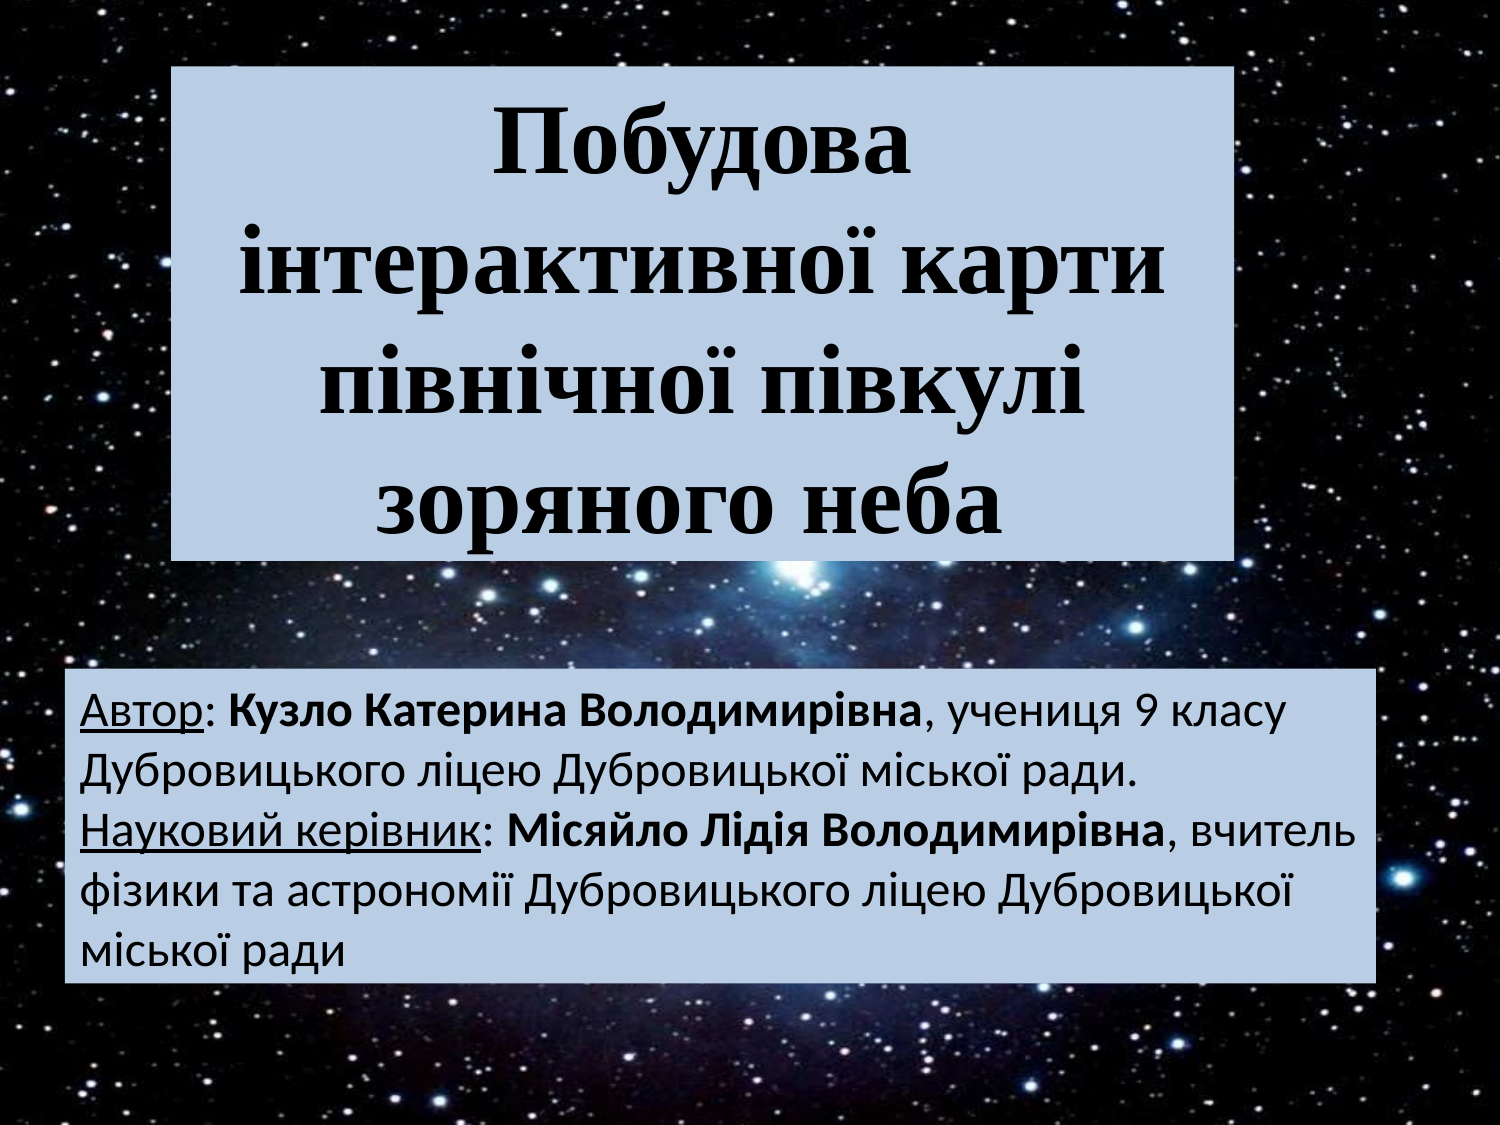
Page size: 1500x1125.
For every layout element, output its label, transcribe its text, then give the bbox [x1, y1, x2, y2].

picture [0, 0, 1500, 1125]
text_box Автор: Кузло Катерина Володимирівна, учениця 9 класу Дубровицького ліцею Дубровицької міської ради. Науковий керівник: Місяйло Лідія Володимирівна, вчитель фізики та астрономії Дубровицького ліцею Дубровицької міської ради [64, 668, 1376, 984]
text_box Побудова інтерактивної карти північної півкулі зоряного неба [171, 66, 1235, 561]
